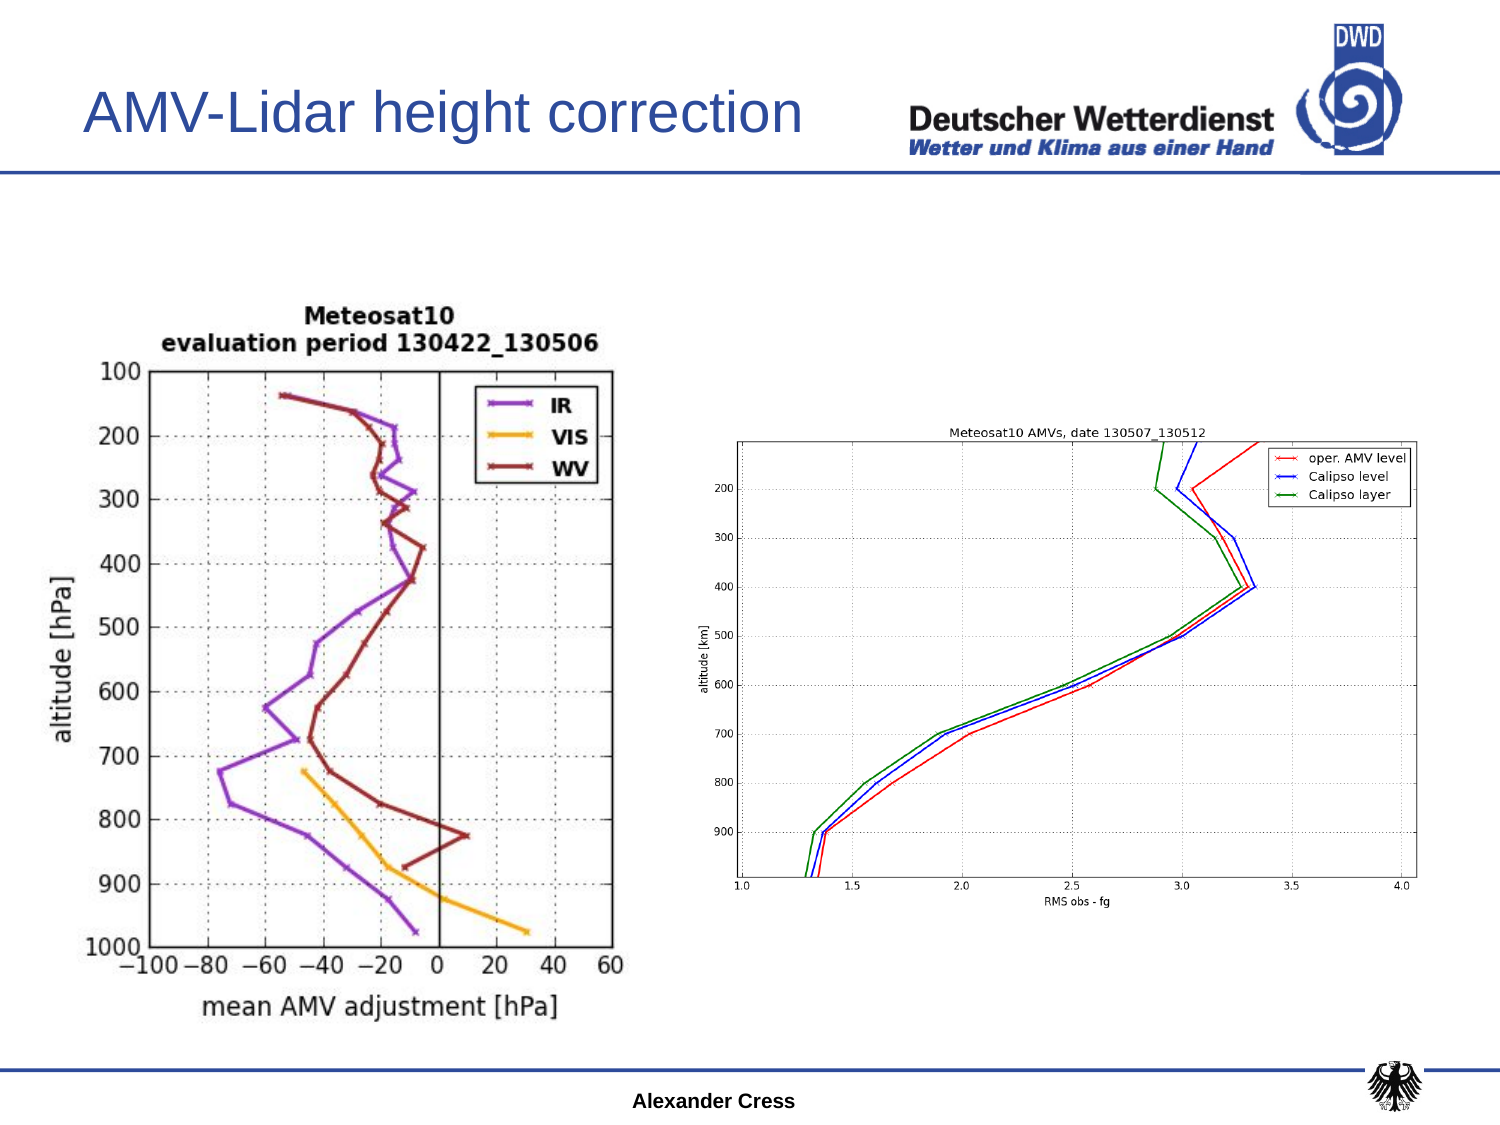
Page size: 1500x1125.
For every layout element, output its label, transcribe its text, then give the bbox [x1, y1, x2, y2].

slide_number Alexander Cress [88, 1079, 1341, 1114]
picture [40, 290, 642, 1037]
picture [909, 23, 1403, 156]
picture [687, 387, 1421, 931]
text_box AMV-Lidar height correction [68, 66, 820, 152]
picture [1365, 1059, 1424, 1113]
